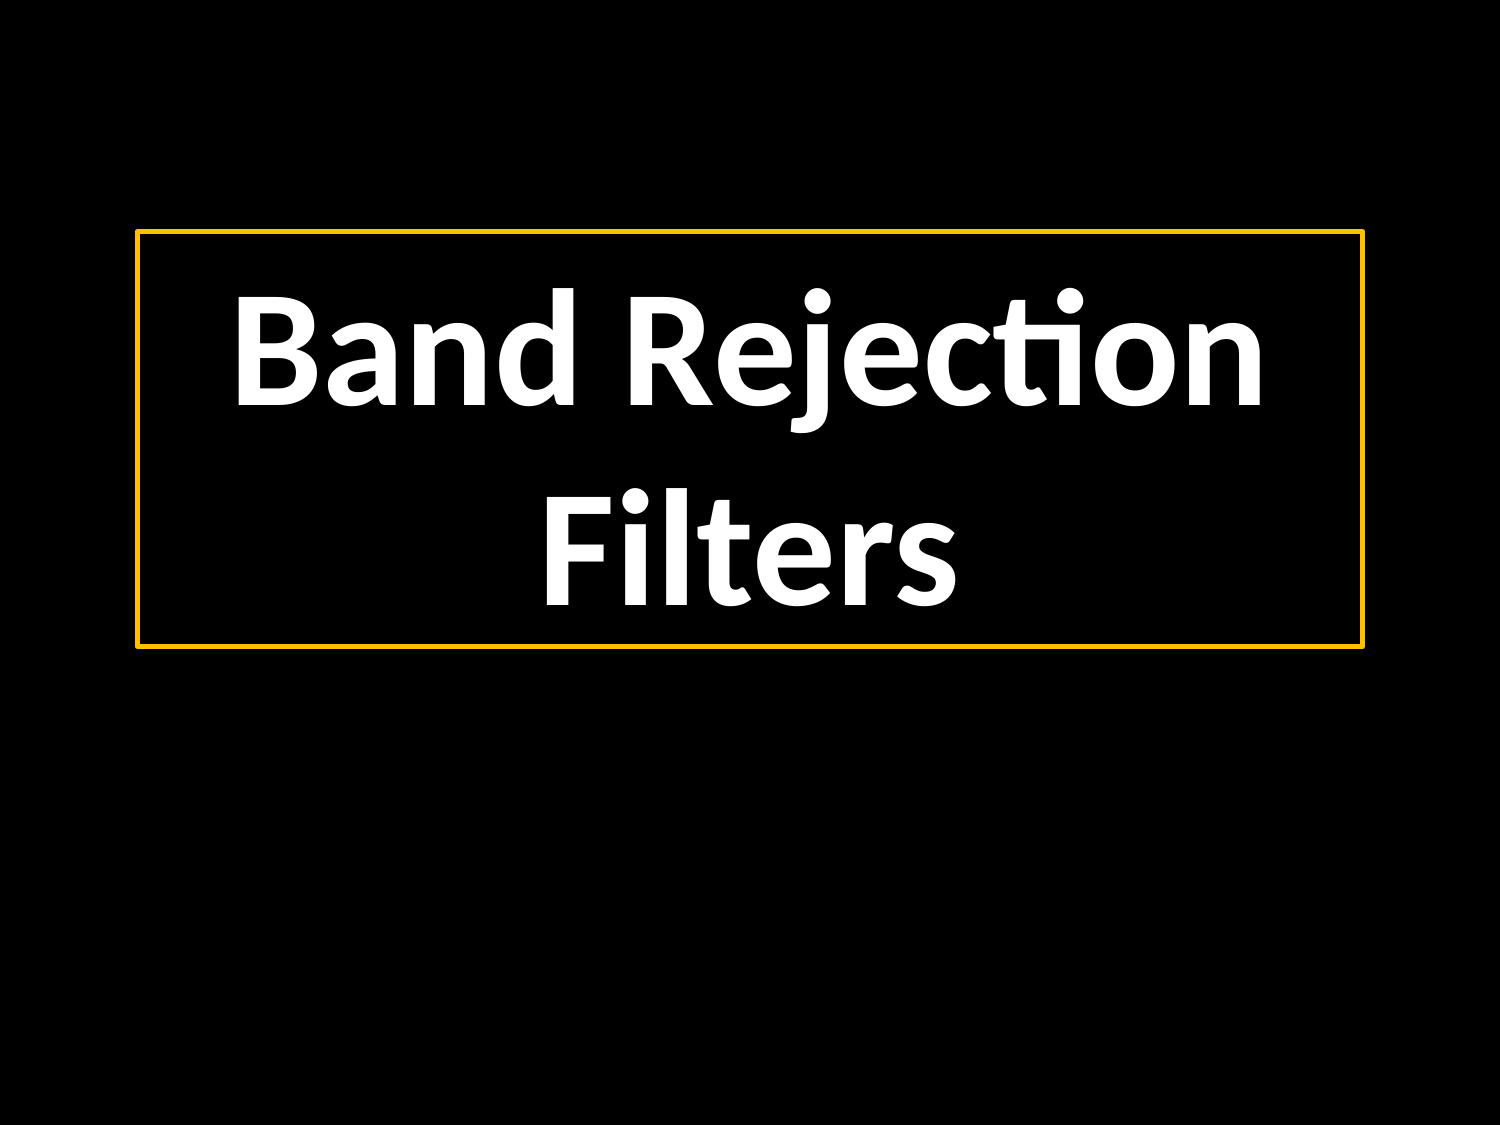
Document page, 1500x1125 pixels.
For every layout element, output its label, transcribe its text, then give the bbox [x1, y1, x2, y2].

text_box Band Rejection Filters [137, 231, 1363, 647]
